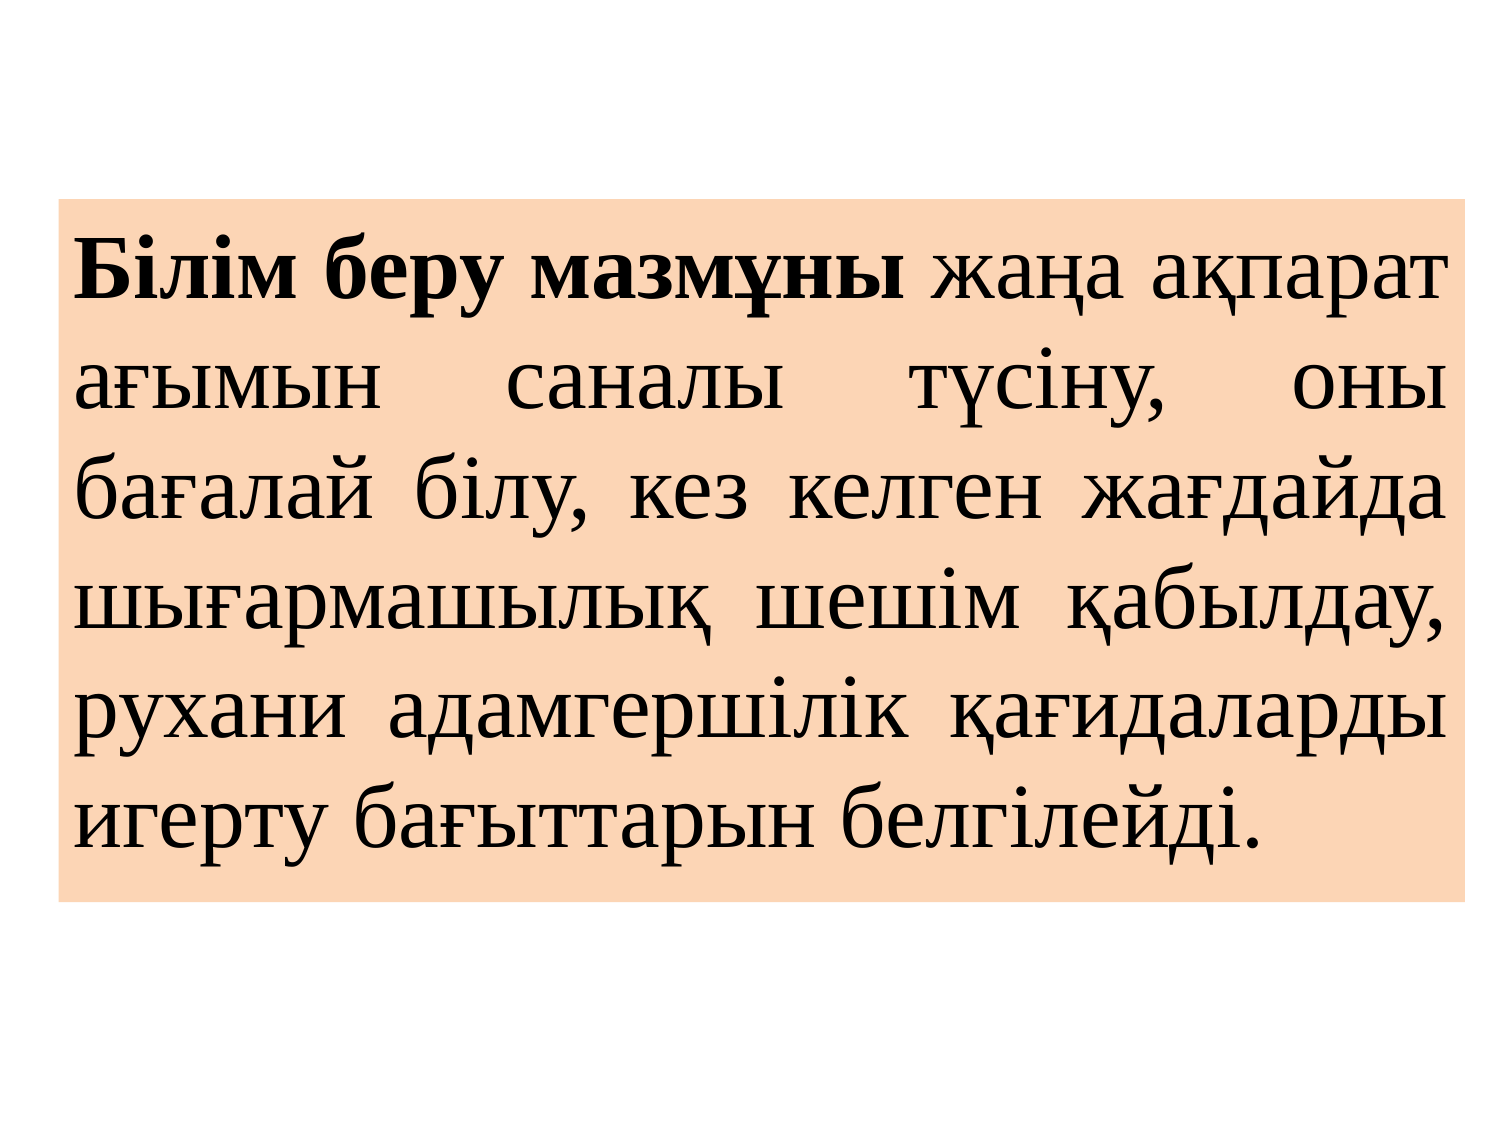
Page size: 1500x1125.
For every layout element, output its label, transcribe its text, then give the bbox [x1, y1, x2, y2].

text_box Білім беру мазмұны жаңа ақпарат ағымын саналы түсіну, оны бағалай білу, кез келген жағдайда шығармашылық шешім қабылдау, рухани адамгершілік қағидаларды игерту бағыттарын белгілейді. [58, 199, 1465, 903]
